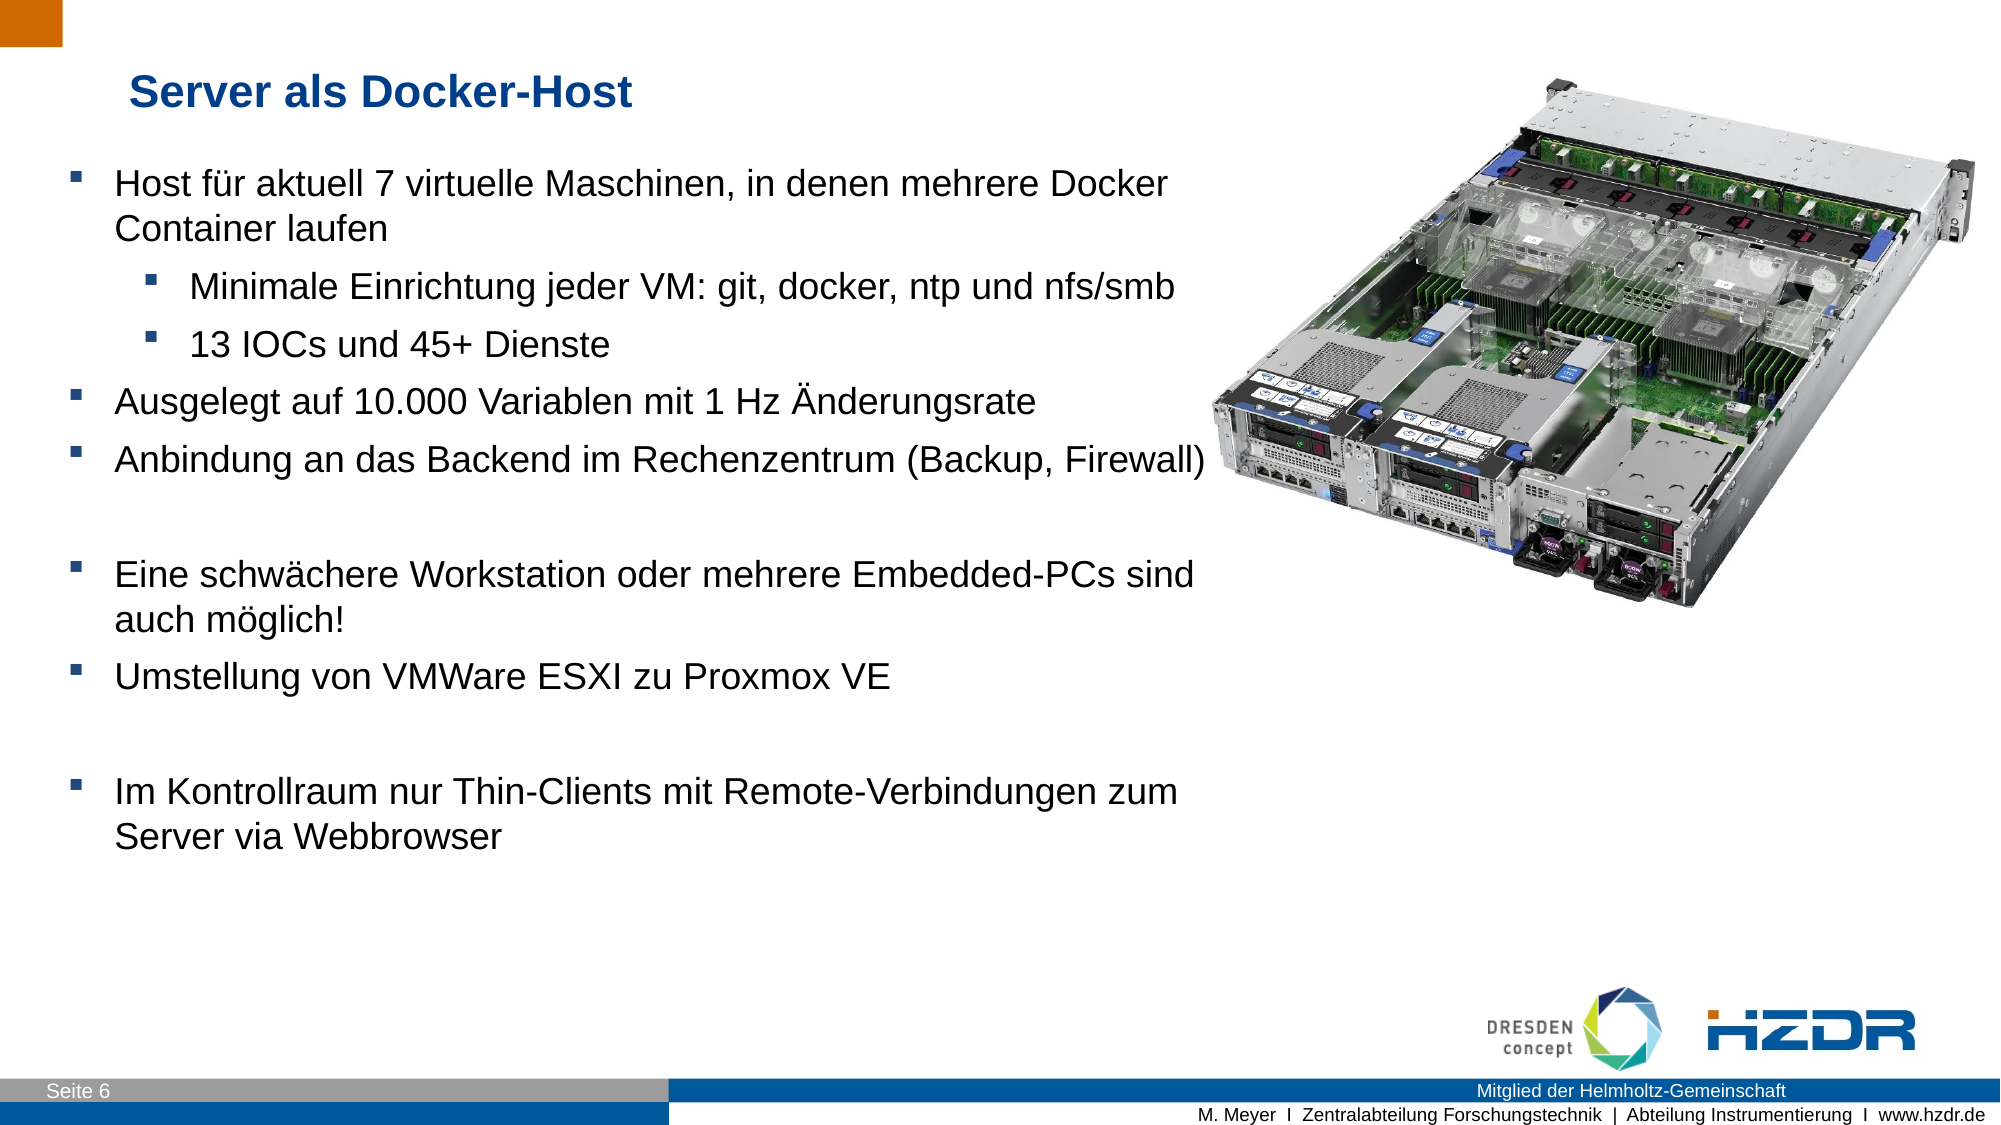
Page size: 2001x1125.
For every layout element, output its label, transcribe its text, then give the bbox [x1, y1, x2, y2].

text_box Server als Docker-Host [114, 54, 1674, 126]
picture [1212, 77, 1975, 608]
text_box Host für aktuell 7 virtuelle Maschinen, in denen mehrere Docker Container laufen Minimale Einrichtung jeder VM: git, docker, ntp und nfs/smb 13 IOCs und 45+ Dienste Ausgelegt auf 10.000 Variablen mit 1 Hz Änderungsrate Anbindung an das Backend im Rechenzentrum (Backup, Firewall) Eine schwächere Workstation oder mehrere Embedded-PCs sind auch möglich! Umstellung von VMWare ESXI zu Proxmox VE Im Kontrollraum nur Thin-Clients mit Remote-Verbindungen zum Server via Webbrowser [52, 152, 1248, 865]
picture [1677, 987, 1938, 1073]
picture [1488, 987, 1662, 1071]
